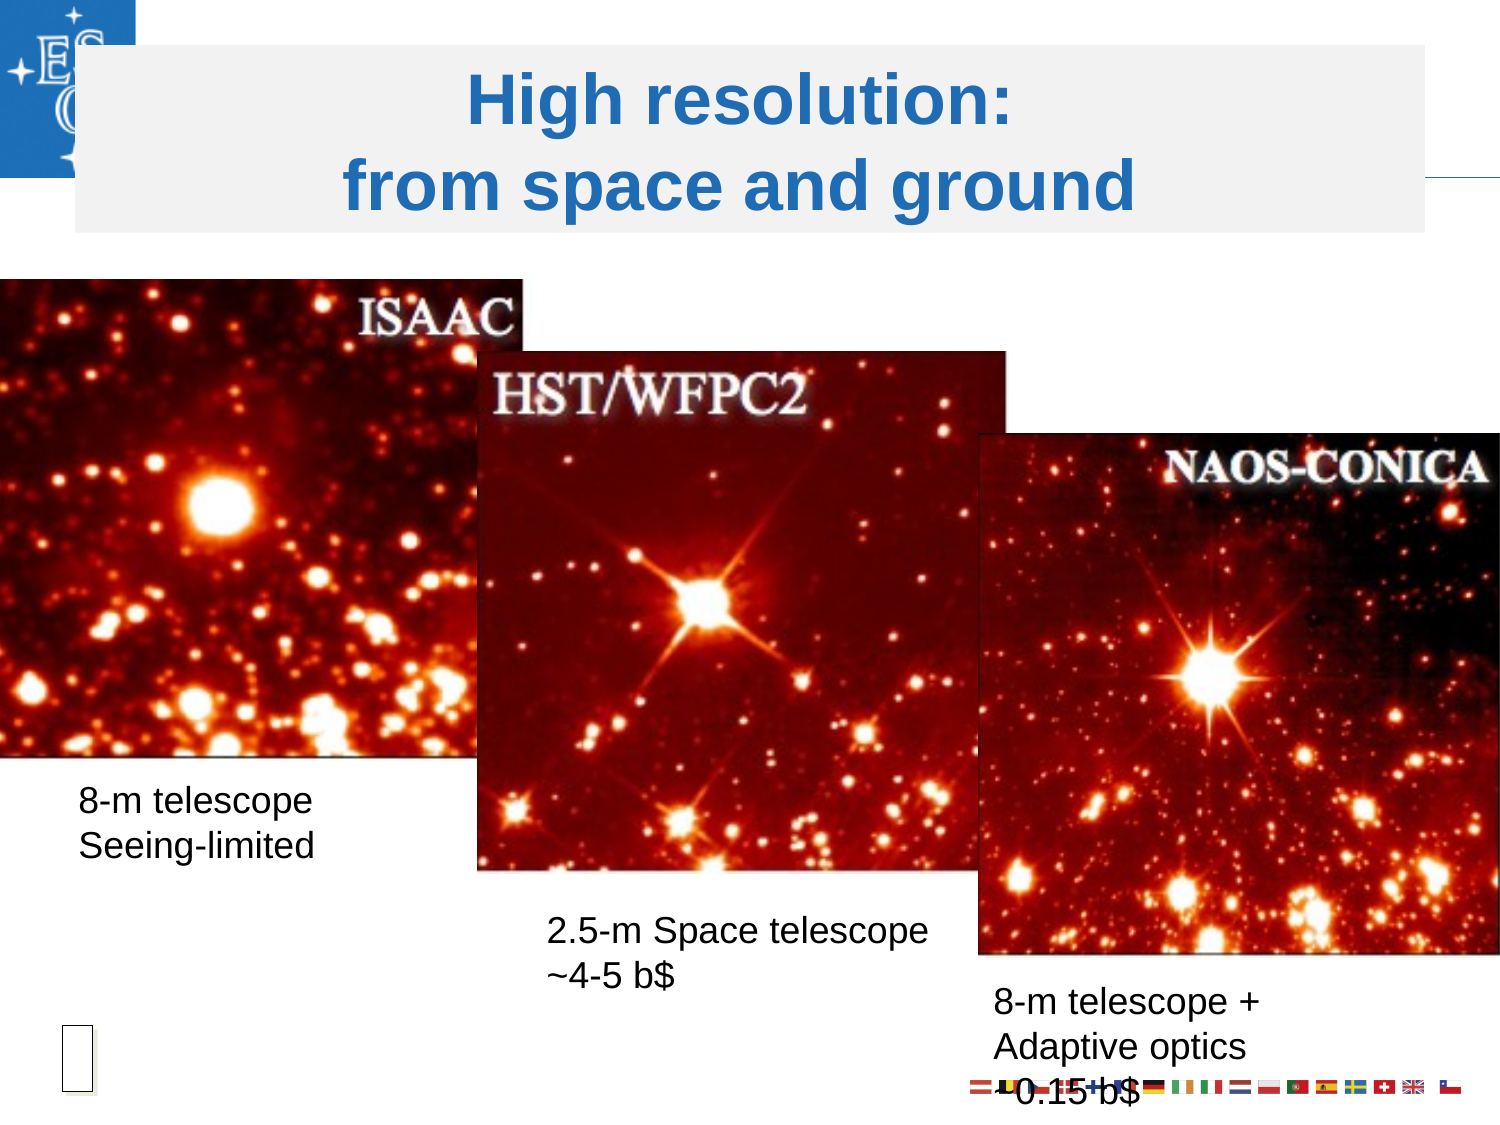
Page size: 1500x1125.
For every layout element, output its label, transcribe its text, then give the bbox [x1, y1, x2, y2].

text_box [977, 433, 1500, 1120]
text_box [476, 351, 1009, 1004]
title High resolution: from space and ground [75, 45, 1425, 233]
text_box 8-m telescope Seeing-limited [63, 770, 331, 873]
text_box [62, 1025, 93, 1092]
picture [0, 279, 532, 762]
picture [970, 1080, 977, 1094]
